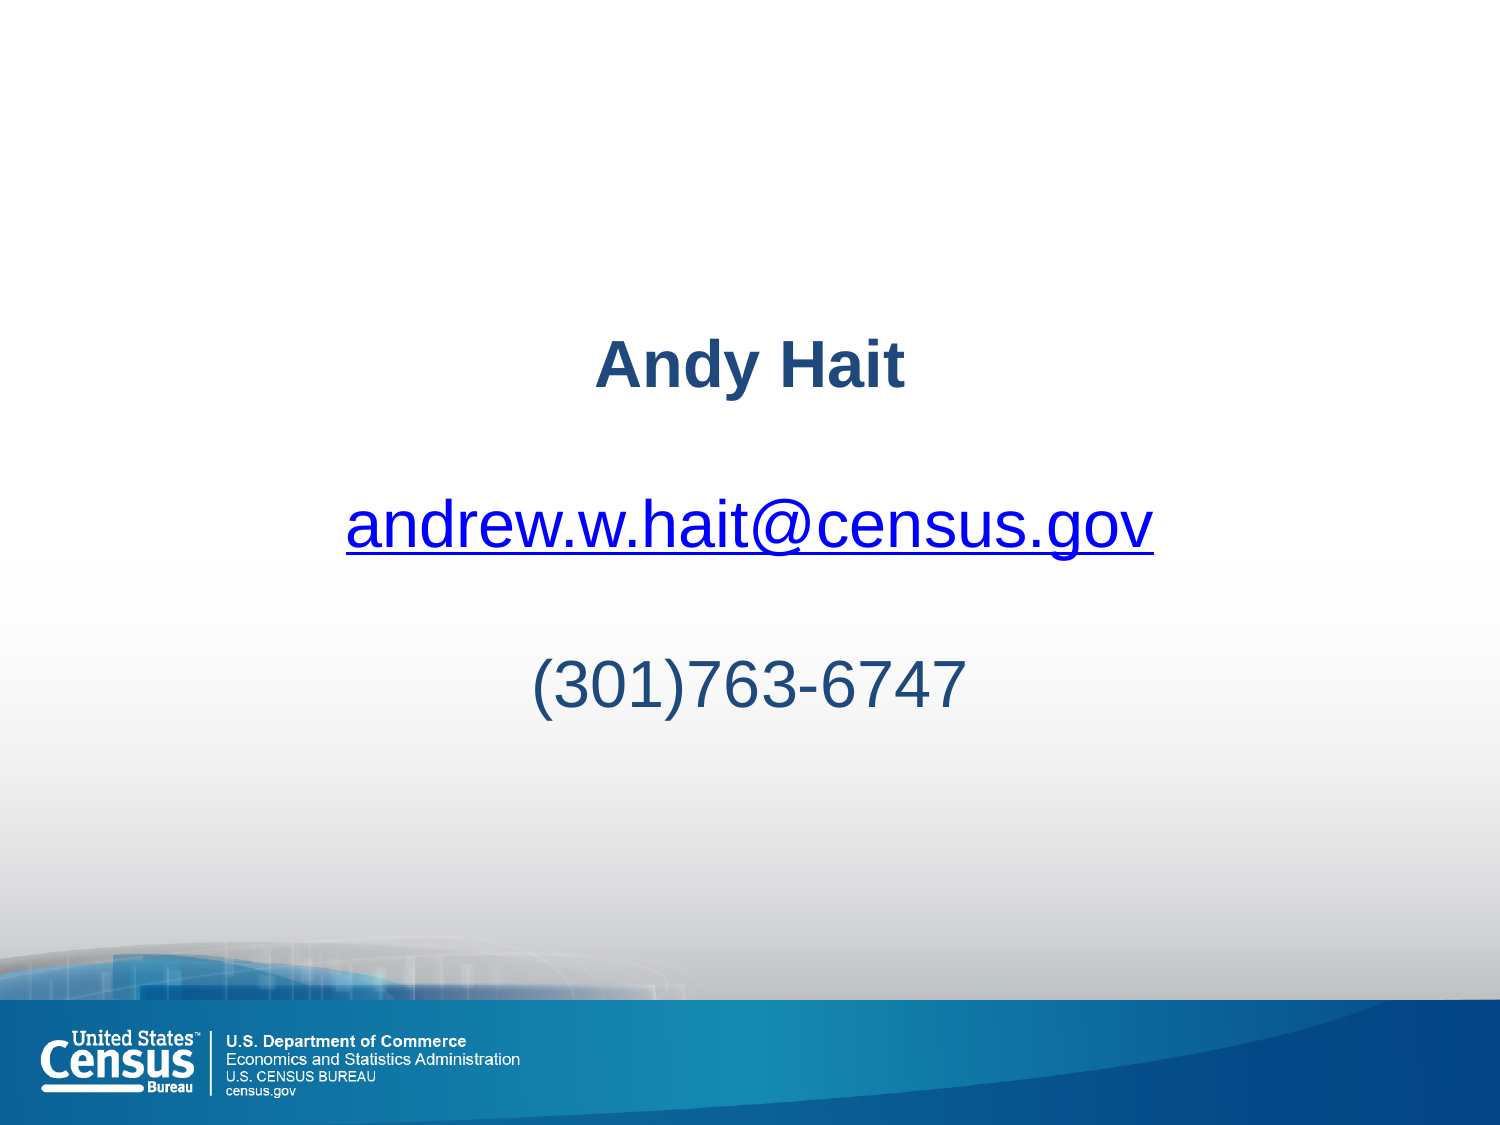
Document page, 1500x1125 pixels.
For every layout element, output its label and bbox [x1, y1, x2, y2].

title [75, 249, 1425, 793]
picture [0, 0, 1500, 1125]
